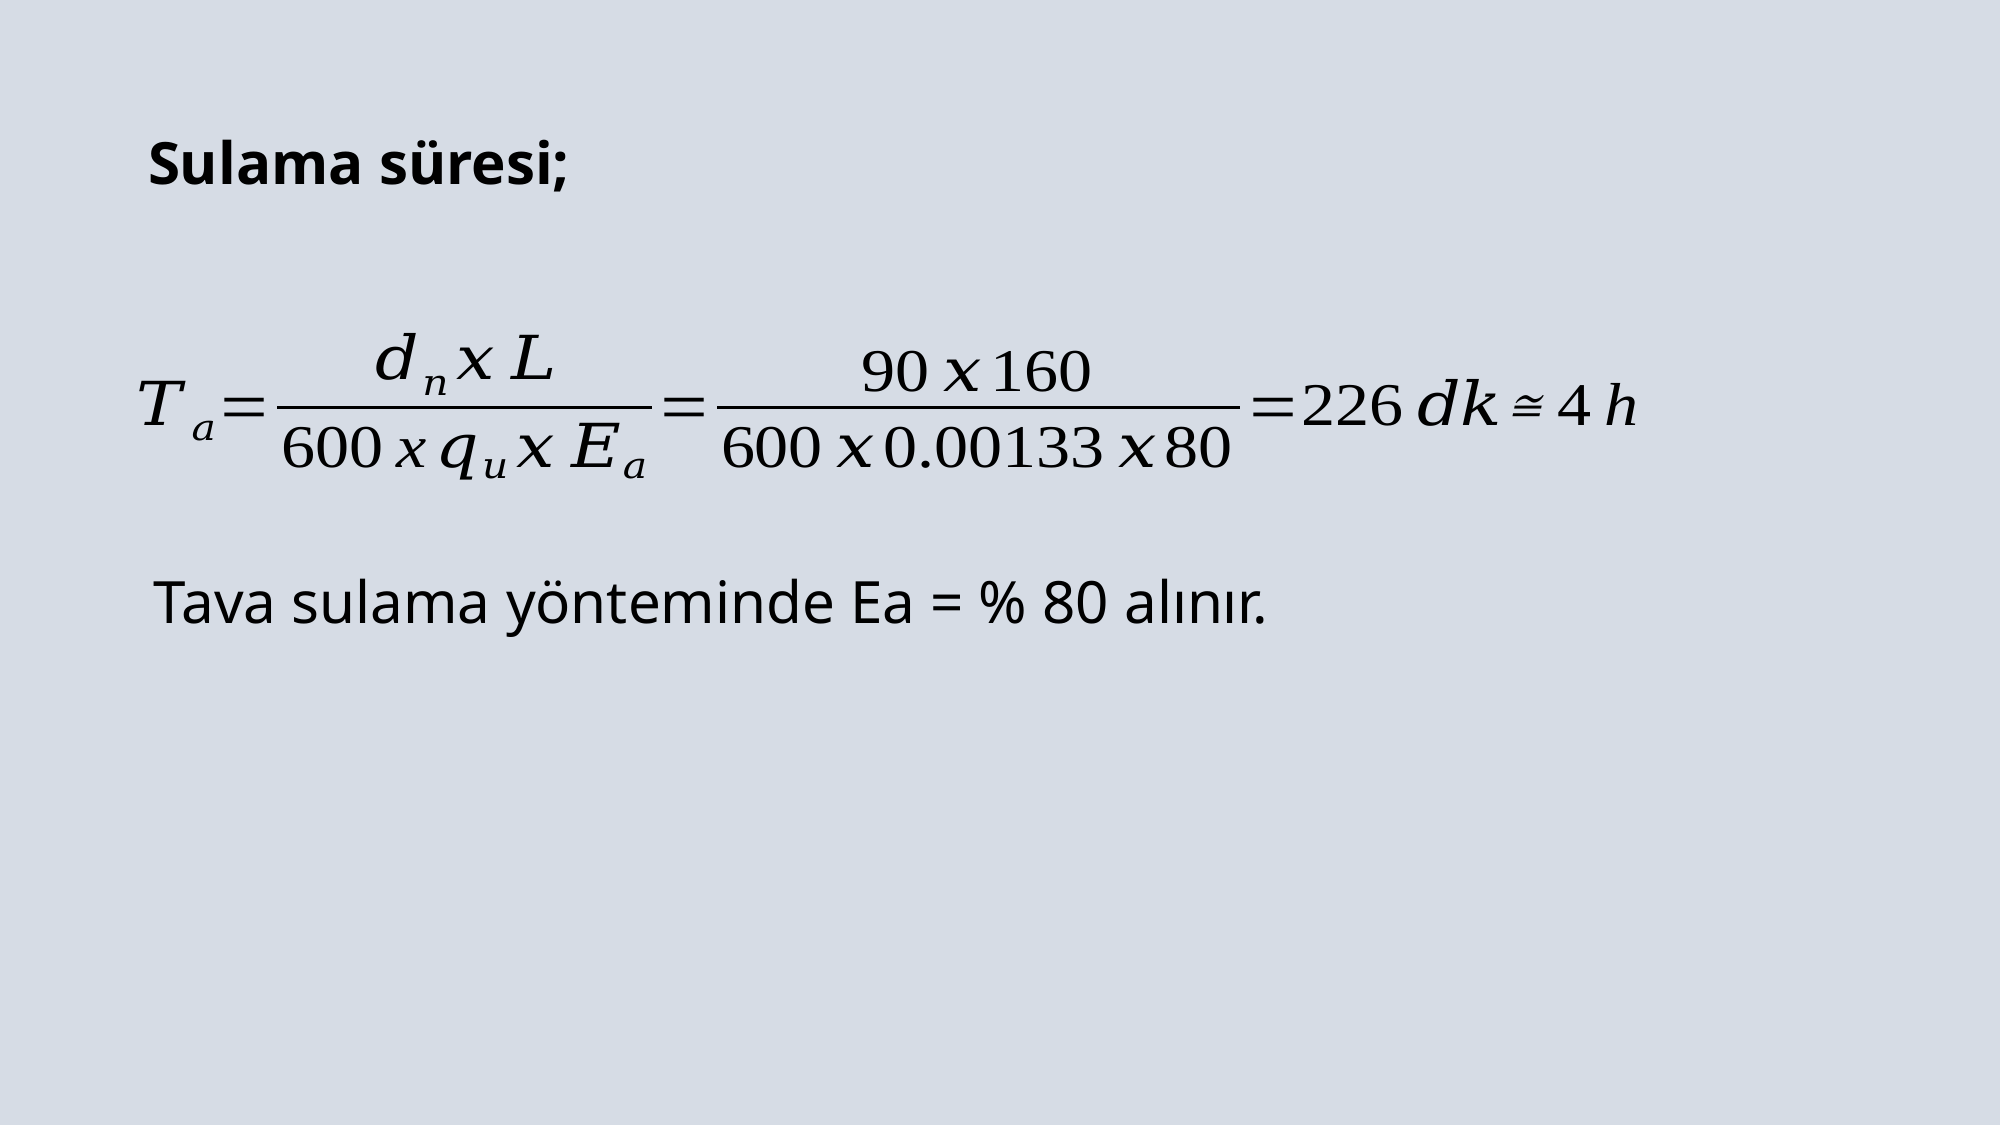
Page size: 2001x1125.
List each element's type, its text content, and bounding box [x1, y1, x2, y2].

text_box Tava sulama yönteminde Ea = % 80 alınır. [139, 558, 1299, 643]
text_box Sulama süresi; [133, 118, 585, 204]
